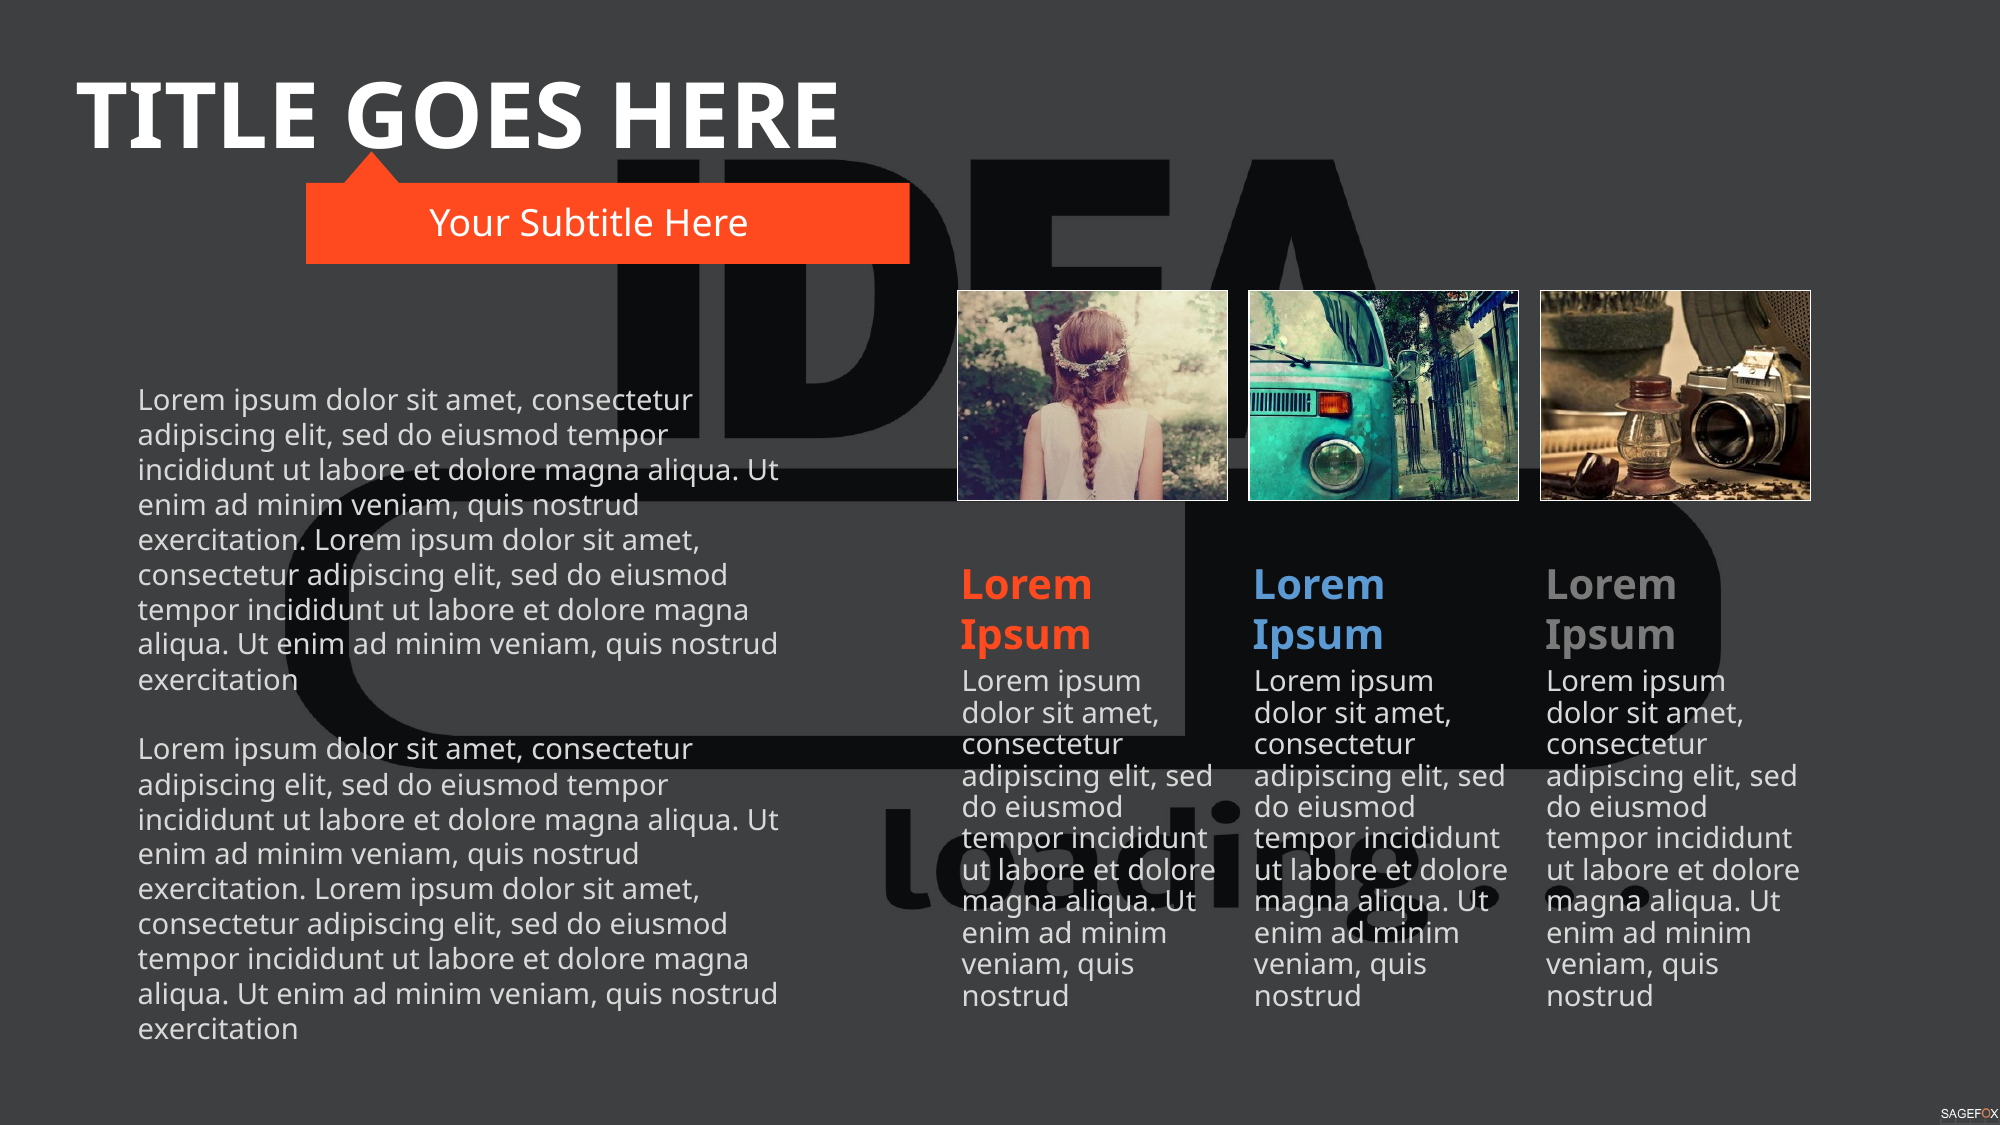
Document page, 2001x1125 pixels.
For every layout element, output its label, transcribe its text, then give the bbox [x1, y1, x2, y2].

text_box Lorem ipsum dolor sit amet, consectetur adipiscing elit, sed do eiusmod tempor incididunt ut labore et dolore magna aliqua. Ut enim ad minim veniam, quis nostrud exercitation. Lorem ipsum dolor sit amet, consectetur adipiscing elit, sed do eiusmod tempor incididunt ut labore et dolore magna aliqua. Ut enim ad minim veniam, quis nostrud exercitation Lorem ipsum dolor sit amet, consectetur adipiscing elit, sed do eiusmod tempor incididunt ut labore et dolore magna aliqua. Ut enim ad minim veniam, quis nostrud exercitation. Lorem ipsum dolor sit amet, consectetur adipiscing elit, sed do eiusmod tempor incididunt ut labore et dolore magna aliqua. Ut enim ad minim veniam, quis nostrud exercitation [122, 373, 798, 1125]
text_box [306, 151, 910, 264]
text_box TITLE GOES HERE [60, 49, 965, 175]
picture [1940, 0, 2001, 1125]
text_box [945, 550, 1223, 1000]
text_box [1237, 550, 1515, 1000]
text_box [1540, 290, 1812, 502]
text_box [1248, 290, 1520, 502]
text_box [1530, 550, 1807, 1000]
text_box [956, 290, 1228, 502]
